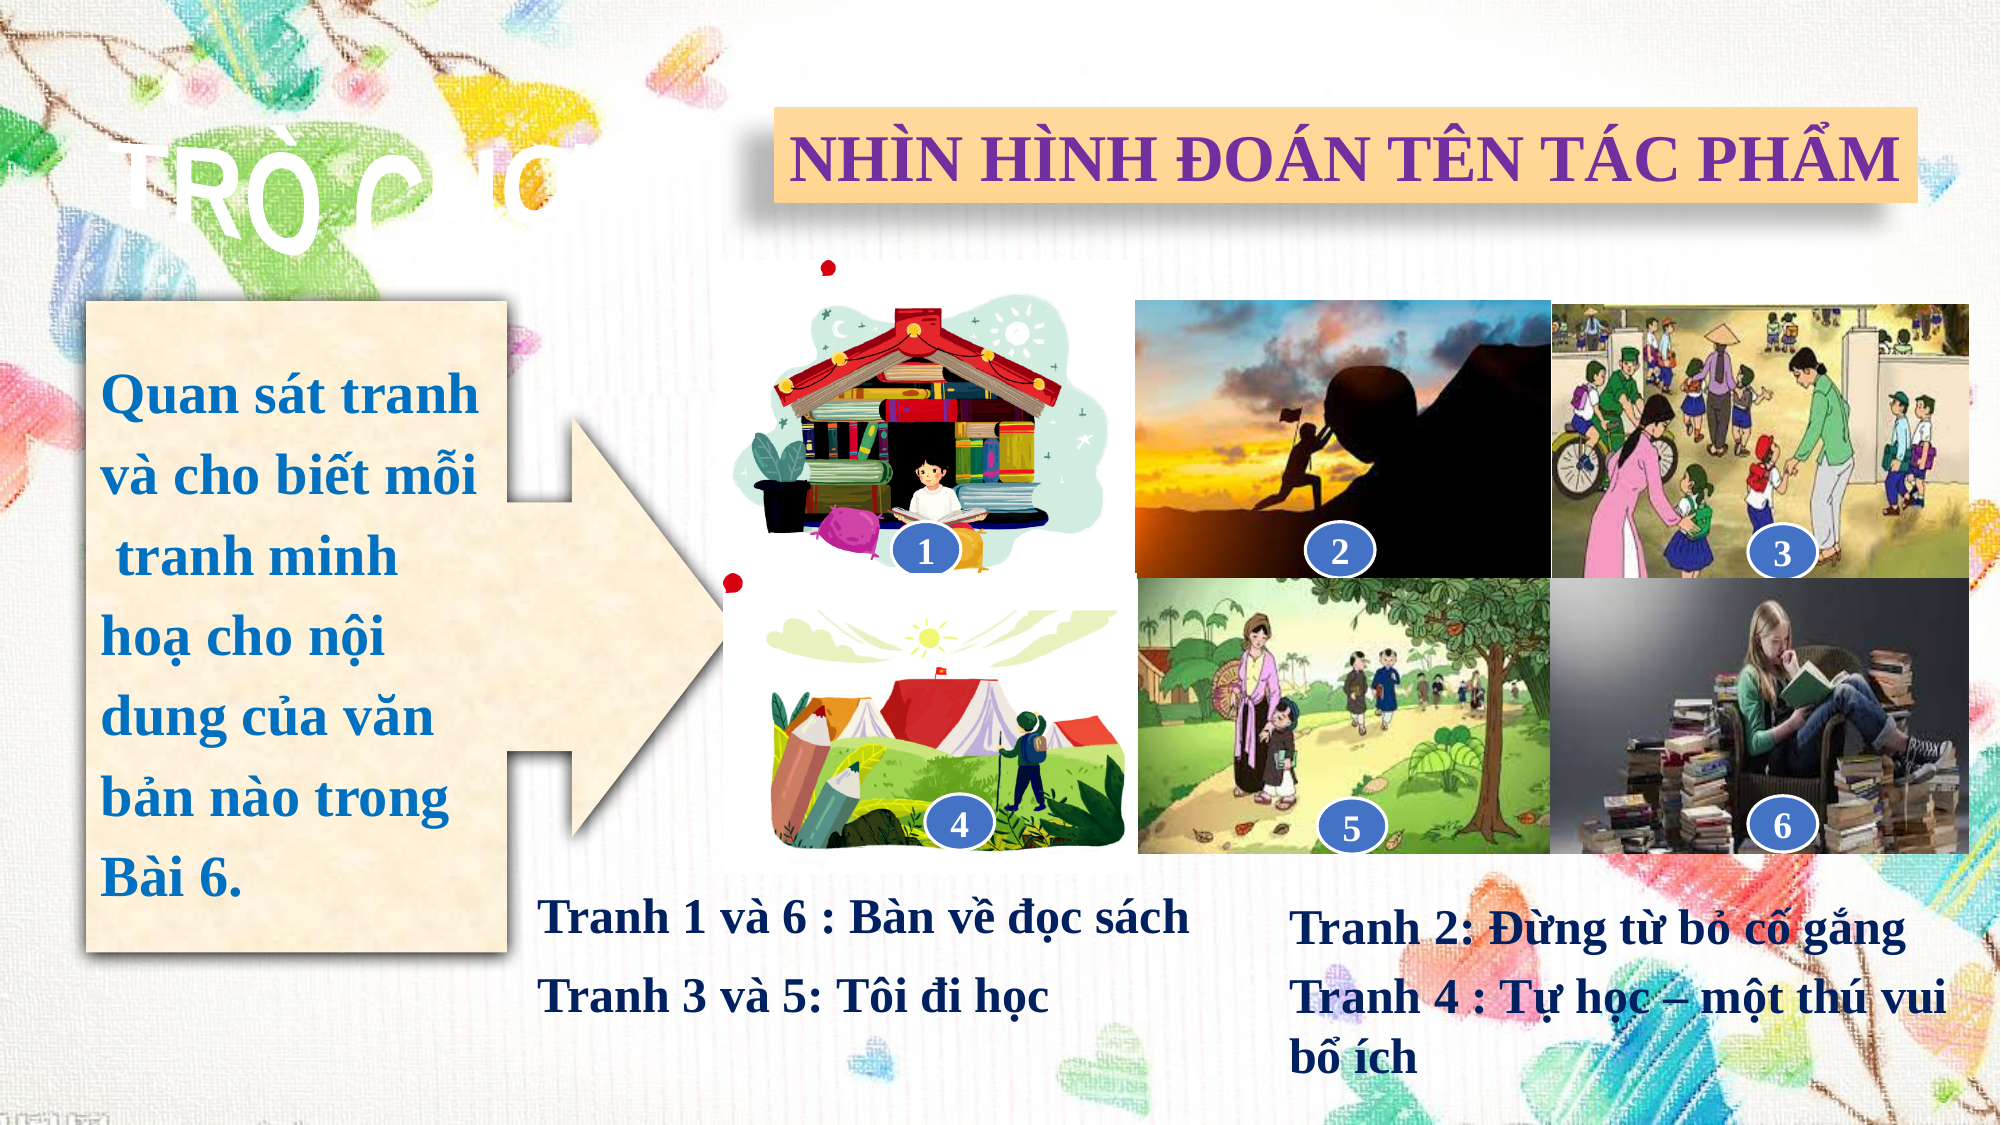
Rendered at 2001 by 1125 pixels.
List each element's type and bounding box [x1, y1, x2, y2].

text_box [1550, 578, 1969, 854]
text_box [717, 260, 1133, 579]
text_box [1135, 300, 1551, 579]
text_box [1138, 578, 1554, 855]
text_box [723, 573, 1137, 874]
picture [0, 0, 2000, 1125]
text_box [1552, 304, 1969, 578]
